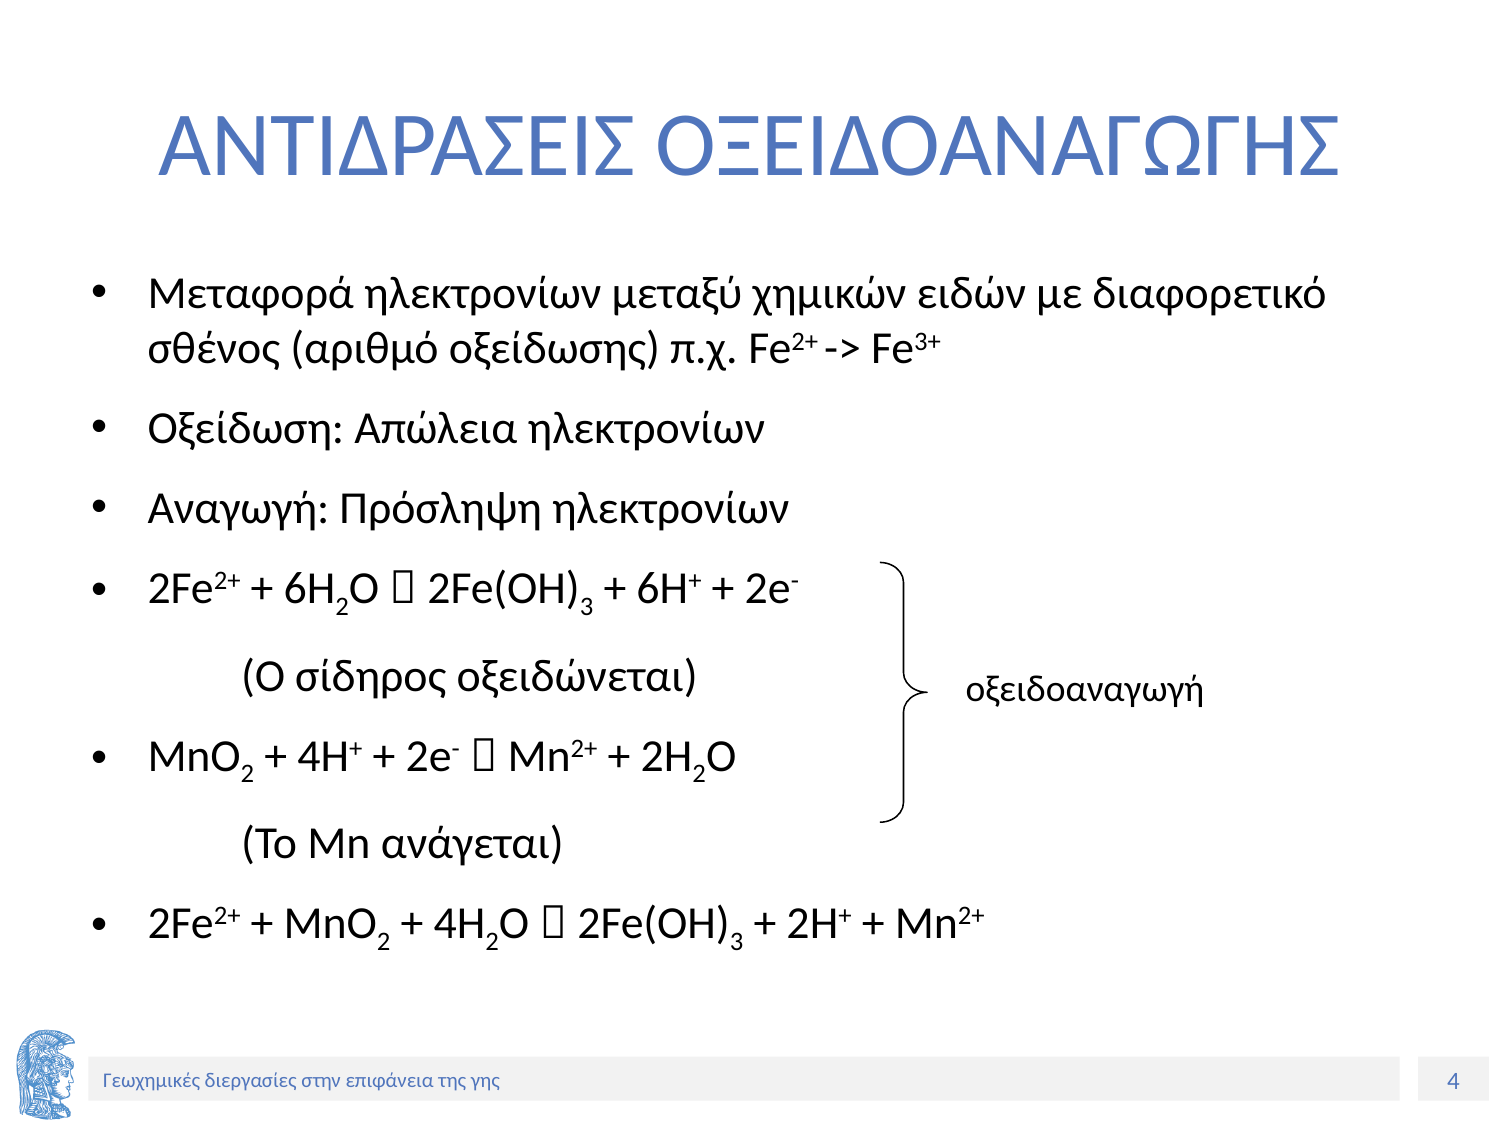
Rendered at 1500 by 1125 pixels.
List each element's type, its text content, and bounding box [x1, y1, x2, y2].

text_box [879, 562, 928, 823]
title ΑΝΤΙΔΡΑΣΕΙΣ ΟΞΕΙΔΟΑΝΑΓΩΓΗΣ [75, 45, 1425, 233]
list Μεταφορά ηλεκτρονίων μεταξύ χημικών ειδών με διαφορετικό σθένος (αριθμό οξείδωσης) π.χ. Fe2+ -> Fe3+ Οξείδωση: Απώλεια ηλεκτρονίων Αναγωγή: Πρόσληψη ηλεκτρονίων 2Fe2+ + 6H2O  2Fe(OH)3 + 6H+ + 2e- (Ο σίδηρος οξειδώνεται) MnO2 + 4H+ + 2e-  Mn2+ + 2H2O (To Mn ανάγεται) 2Fe2+ + MnO2 + 4H2O  2Fe(OH)3 + 2H+ + Mn2+ [76, 255, 1427, 998]
text_box οξειδοαναγωγή [950, 656, 1223, 717]
picture [9, 1026, 81, 1120]
